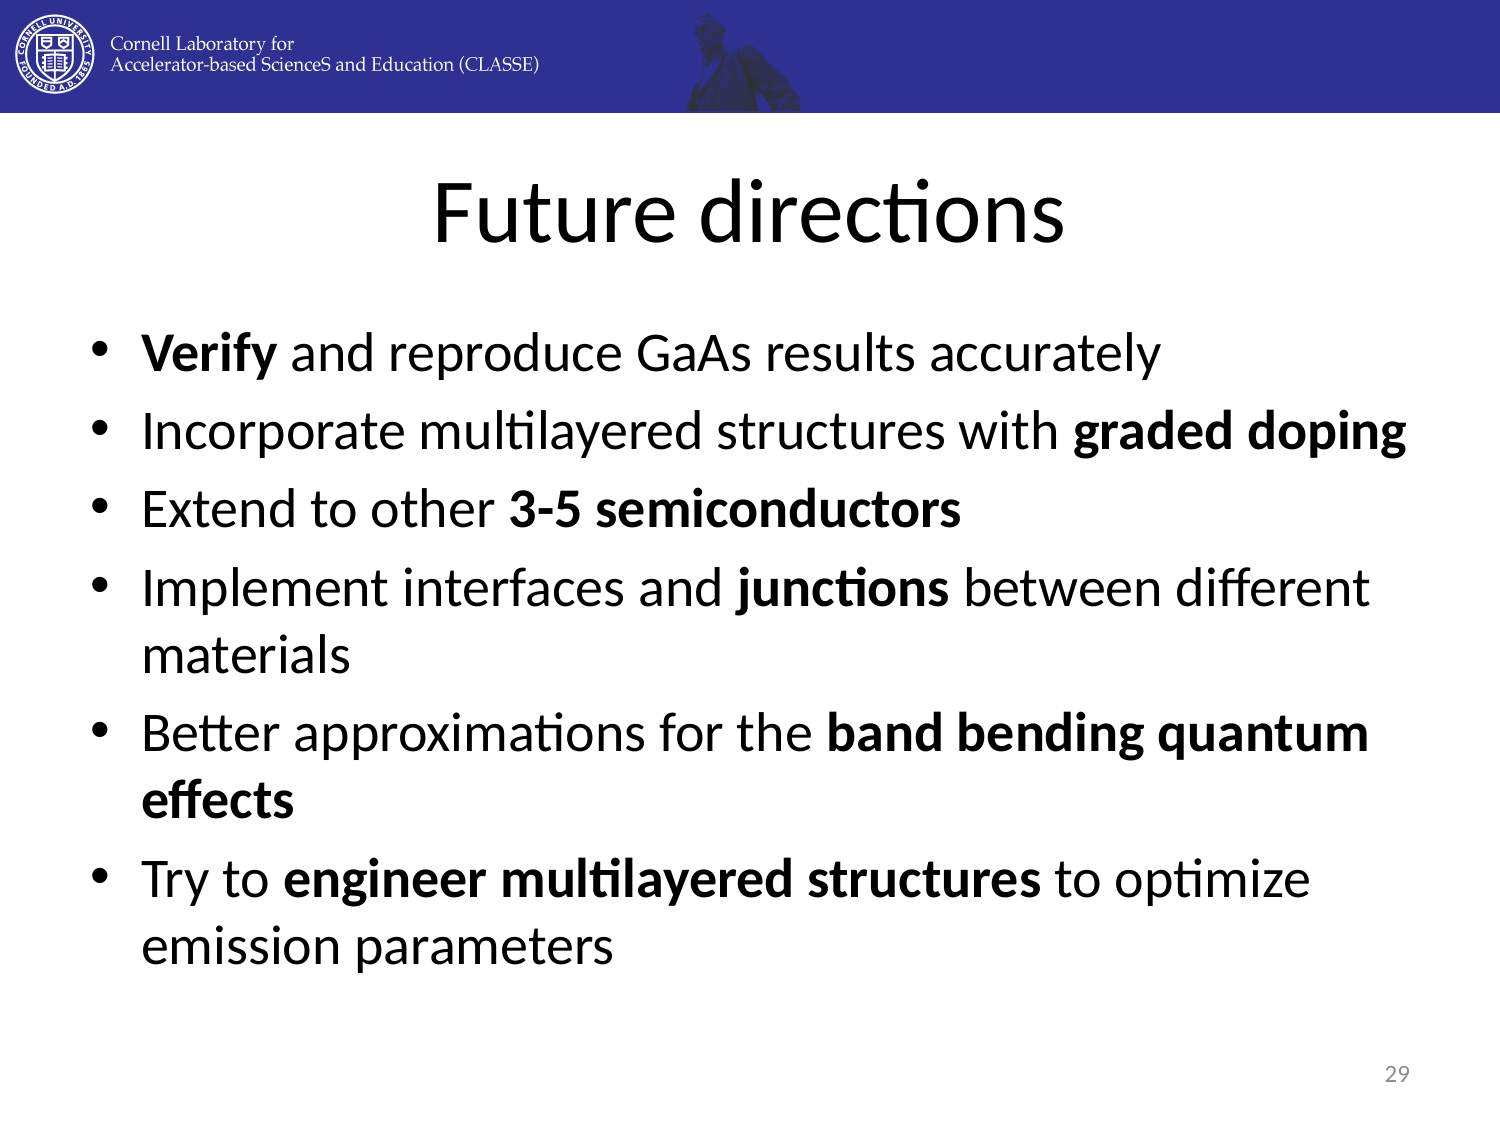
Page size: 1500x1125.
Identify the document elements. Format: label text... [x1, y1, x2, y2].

slide_number 29 [1074, 1042, 1425, 1103]
list Verify and reproduce GaAs results accurately Incorporate multilayered structures with graded doping Extend to other 3-5 semiconductors Implement interfaces and junctions between different materials Better approximations for the band bending quantum effects Try to engineer multilayered structures to optimize emission parameters [75, 307, 1425, 1050]
title Future directions [75, 122, 1425, 300]
picture [0, 0, 1500, 113]
